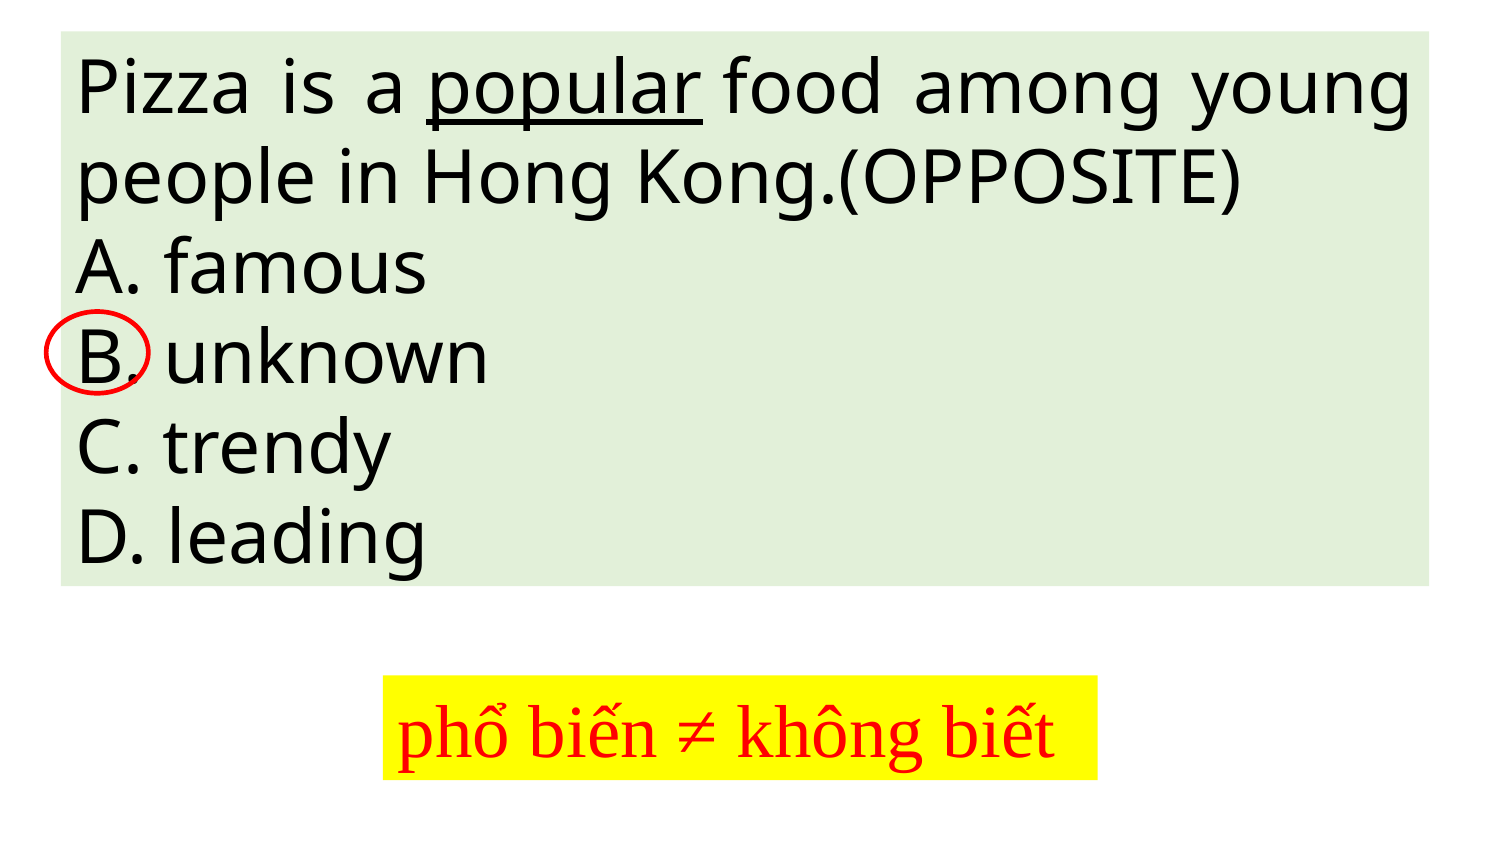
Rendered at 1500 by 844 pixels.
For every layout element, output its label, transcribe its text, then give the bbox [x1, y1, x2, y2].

text_box phổ biến ≠ không biết [382, 675, 1098, 781]
text_box Pizza is a popular food among young people in Hong Kong.(OPPOSITE) A. famous B. unknown C. trendy D. leading [60, 31, 1430, 587]
text_box [45, 310, 150, 395]
